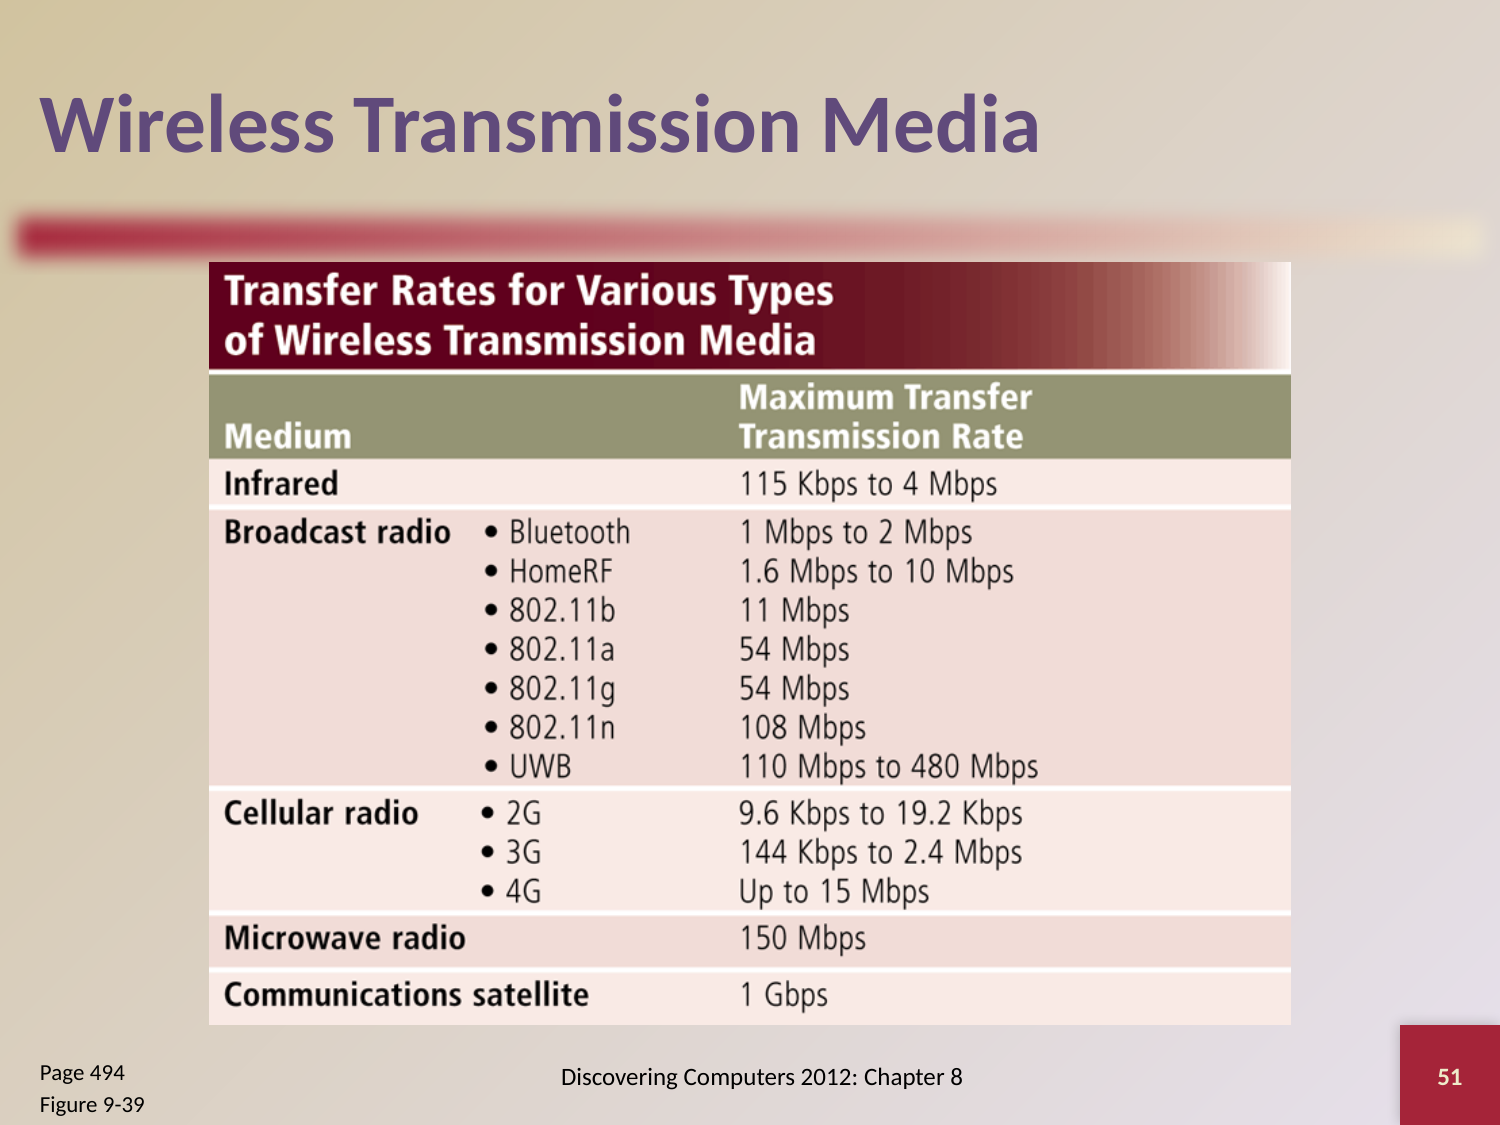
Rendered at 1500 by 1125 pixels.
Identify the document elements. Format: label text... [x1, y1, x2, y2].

slide_number 51 [1400, 1025, 1500, 1125]
list Page 494 Figure 9-39 [24, 1050, 300, 1125]
title Wireless Transmission Media [24, 24, 1475, 213]
footer Discovering Computers 2012: Chapter 8 [450, 1037, 1075, 1113]
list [208, 262, 1291, 1026]
